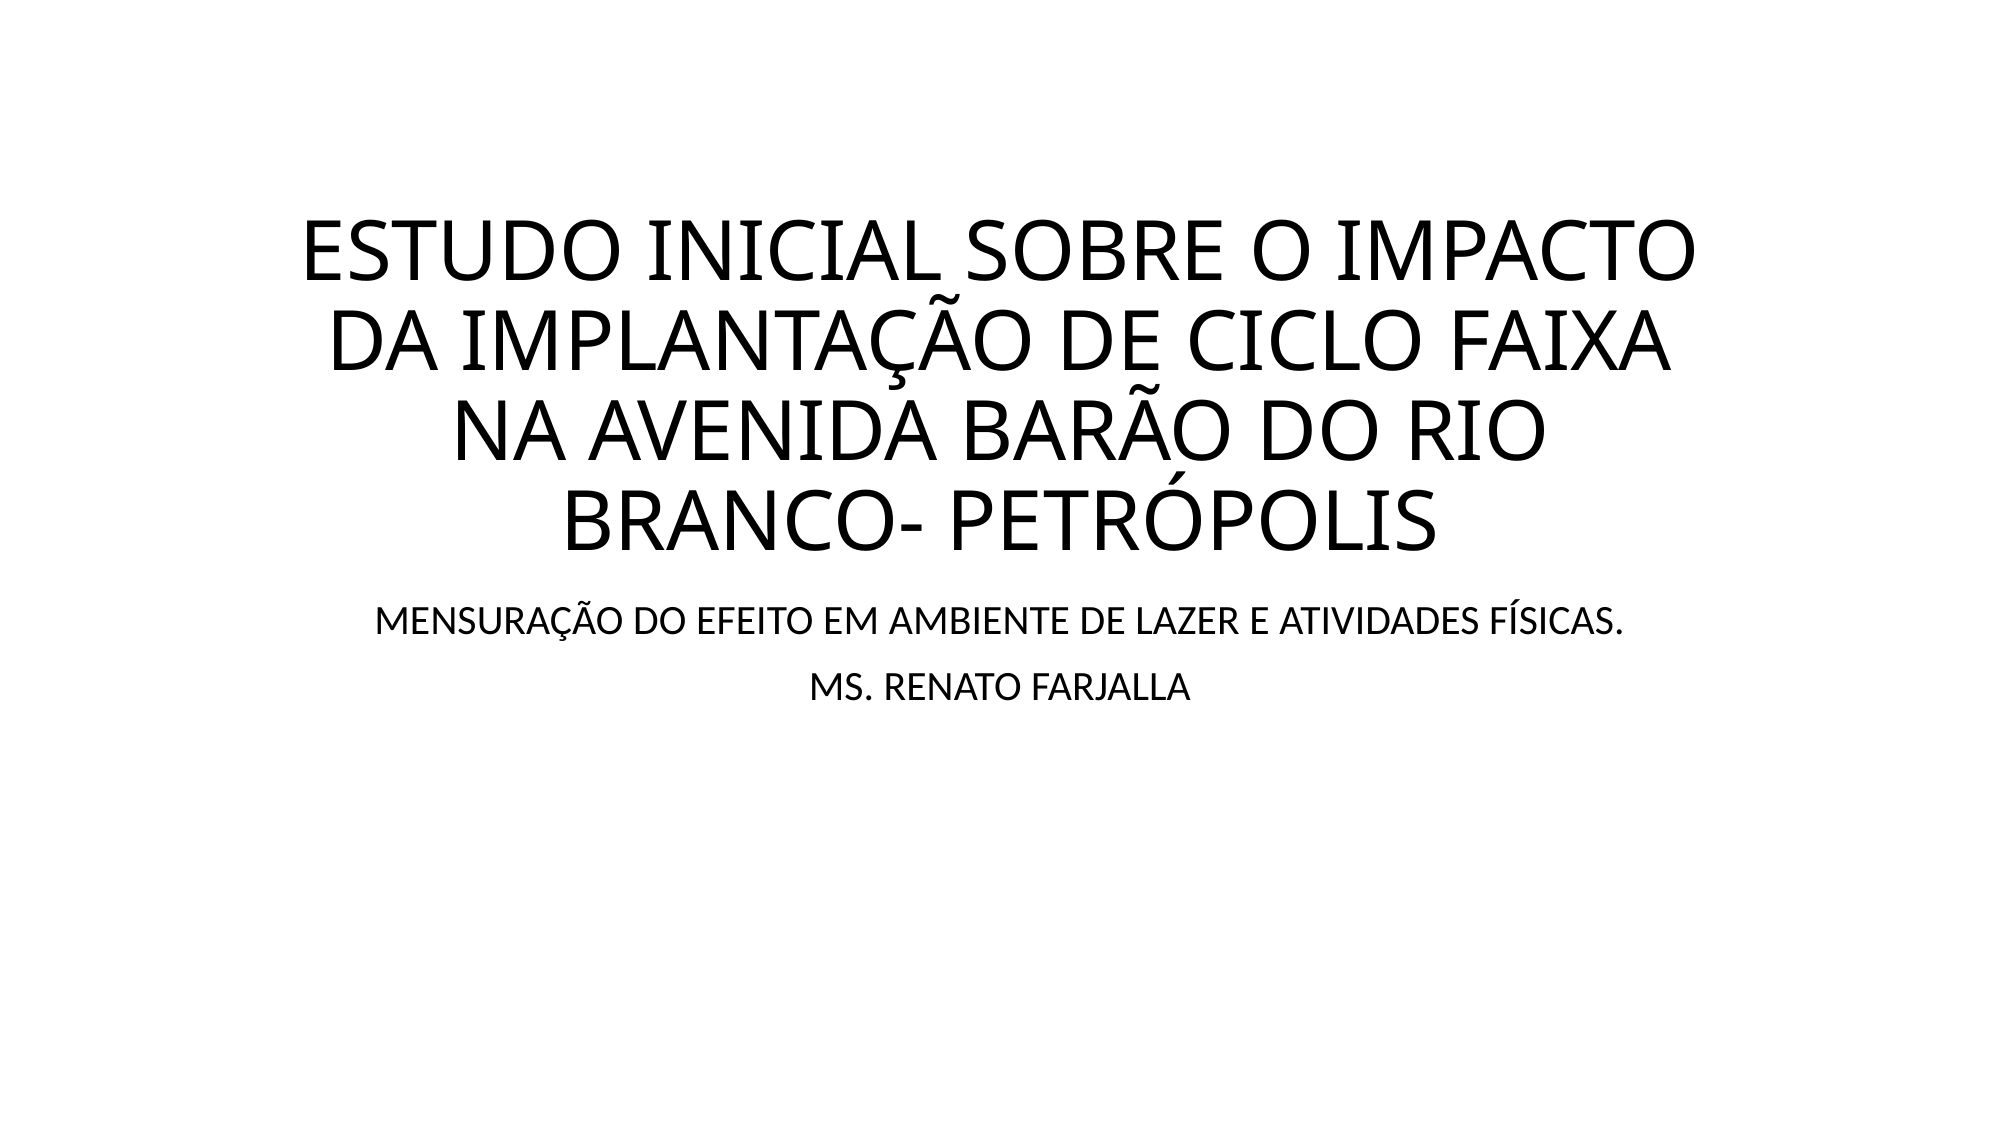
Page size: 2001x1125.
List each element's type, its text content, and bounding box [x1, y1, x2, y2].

title ESTUDO INICIAL SOBRE O IMPACTO DA IMPLANTAÇÃO DE CICLO FAIXA NA AVENIDA BARÃO DO RIO BRANCO- PETRÓPOLIS [249, 184, 1750, 576]
subtitle MENSURAÇÃO DO EFEITO EM AMBIENTE DE LAZER E ATIVIDADES FÍSICAS. MS. RENATO FARJALLA [249, 590, 1750, 863]
